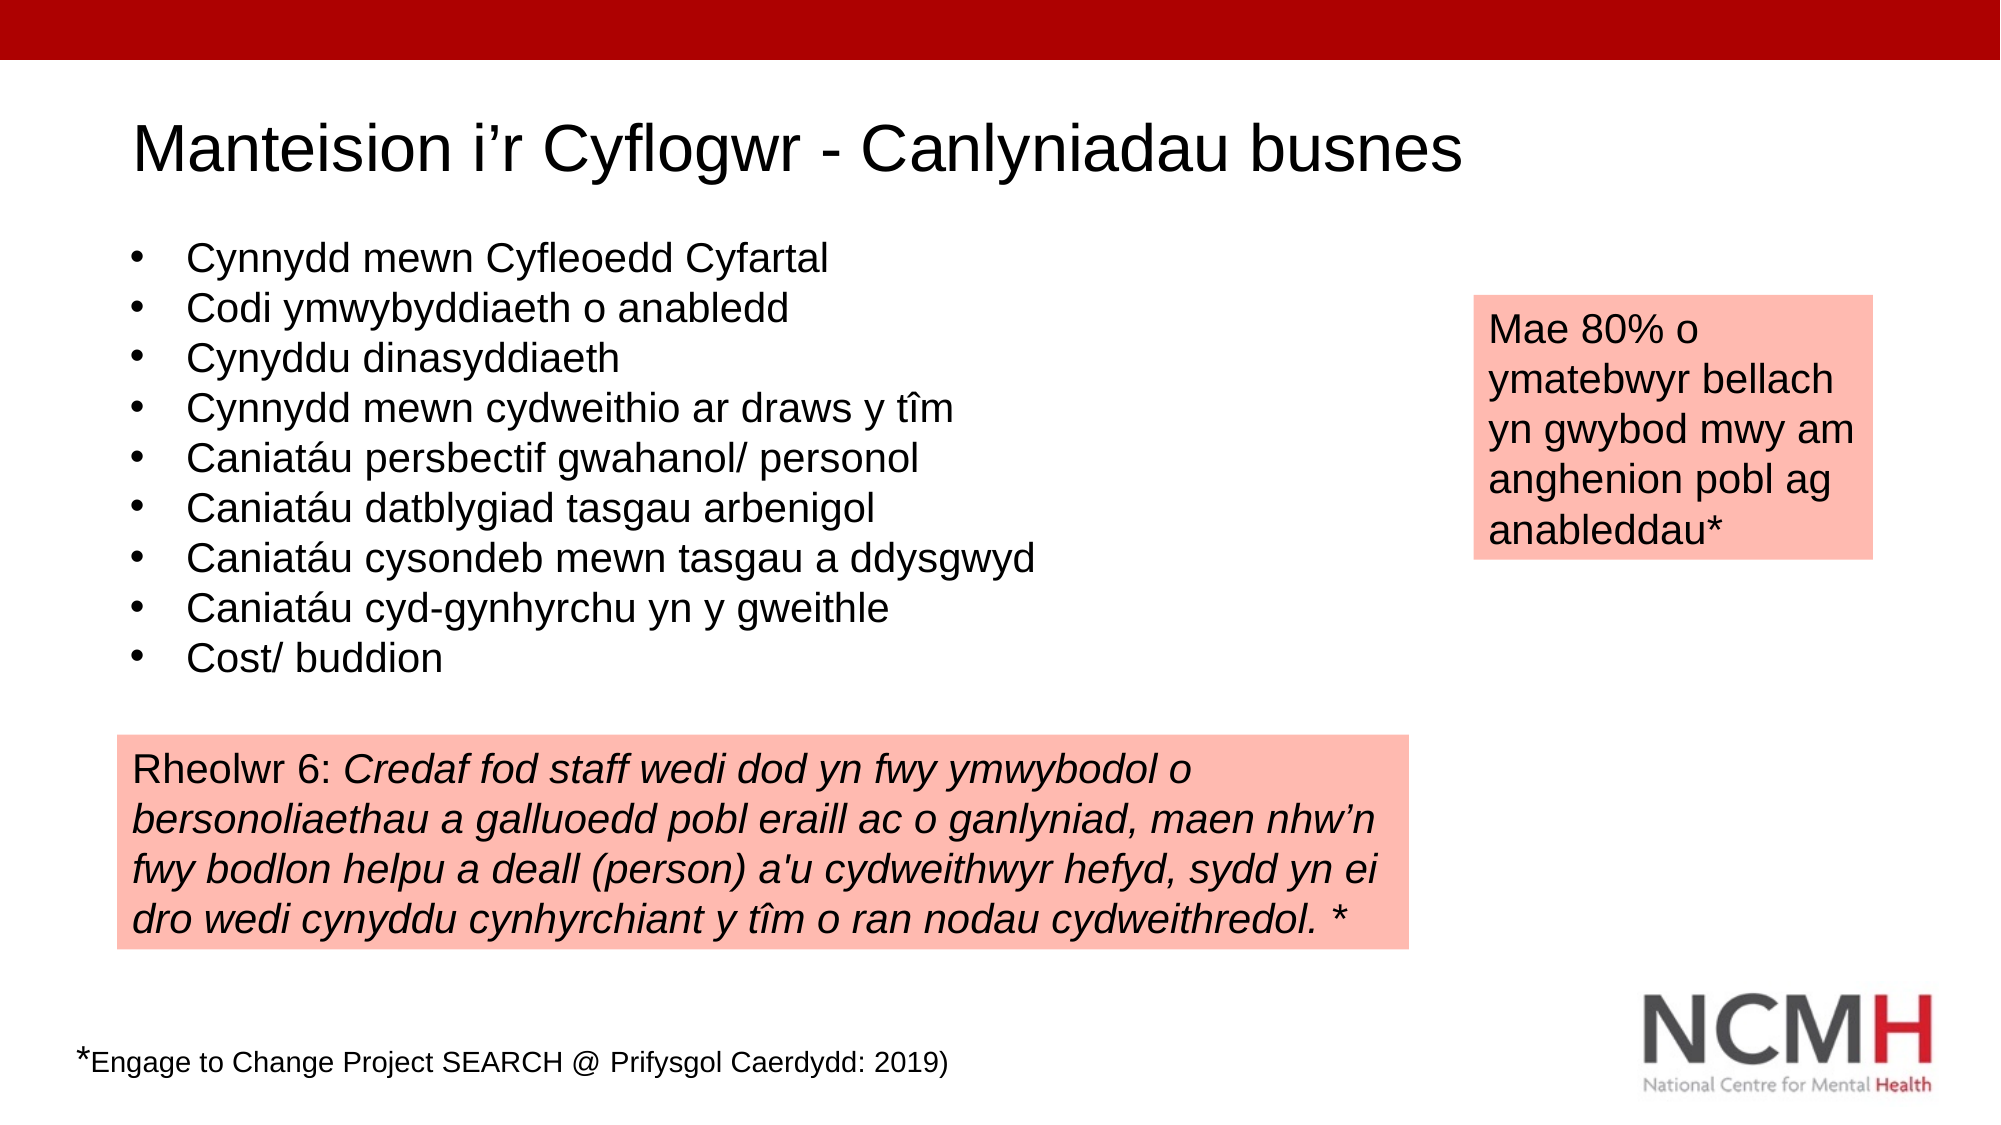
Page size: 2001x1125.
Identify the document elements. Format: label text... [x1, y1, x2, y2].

picture [1637, 981, 1939, 1108]
text_box Manteision i’r Cyflogwr - Canlyniadau busnes [117, 97, 1502, 193]
text_box *Engage to Change Project SEARCH @ Prifysgol Caerdydd: 2019) [61, 1027, 1370, 1088]
text_box Rheolwr 6: Credaf fod staff wedi dod yn fwy ymwybodol o bersonoliaethau a galluoedd pobl eraill ac o ganlyniad, maen nhw’n fwy bodlon helpu a deall (person) a'u cydweithwyr hefyd, sydd yn ei dro wedi cynyddu cynhyrchiant y tîm o ran nodau cydweithredol. * [117, 734, 1409, 950]
text_box Mae 80% o ymatebwyr bellach yn gwybod mwy am anghenion pobl ag anableddau* [1473, 294, 1873, 560]
text_box Cynnydd mewn Cyfleoedd Cyfartal Codi ymwybyddiaeth o anabledd Cynyddu dinasyddiaeth Cynnydd mewn cydweithio ar draws y tîm Caniatáu persbectif gwahanol/ personol Caniatáu datblygiad tasgau arbenigol Caniatáu cysondeb mewn tasgau a ddysgwyd Caniatáu cyd-gynhyrchu yn y gweithle Cost/ buddion [58, 173, 1078, 964]
